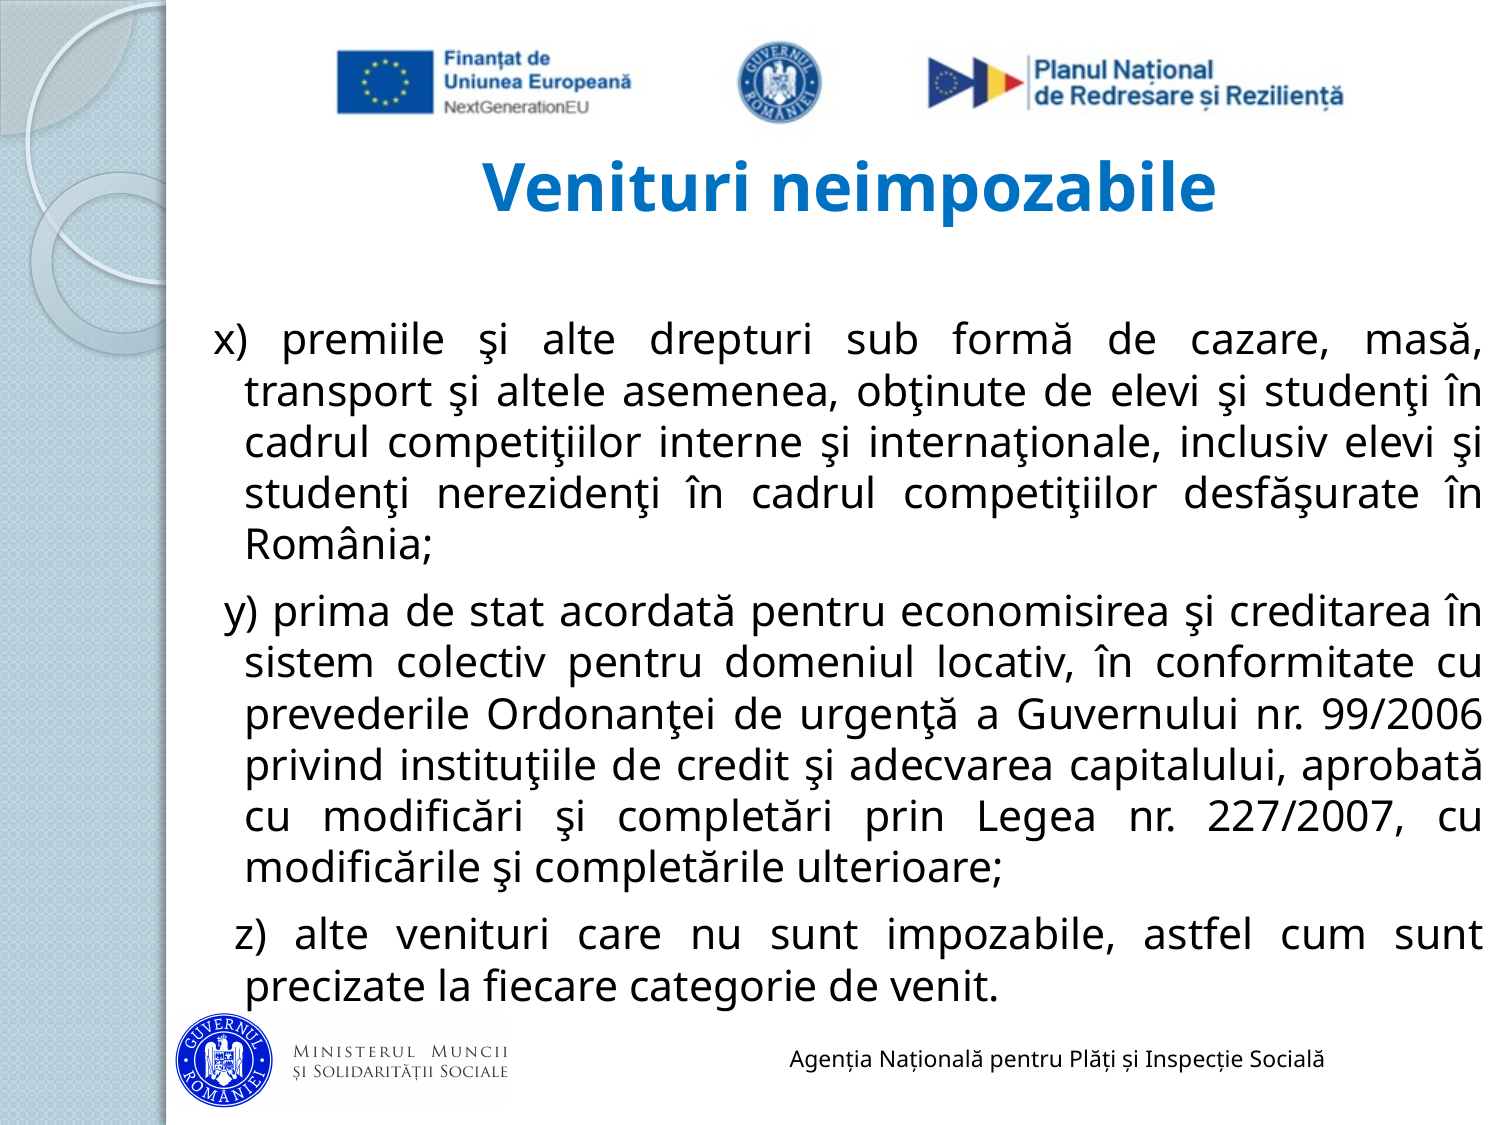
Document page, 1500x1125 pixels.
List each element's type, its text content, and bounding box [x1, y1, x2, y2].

picture [287, 24, 1351, 143]
list x) premiile şi alte drepturi sub formă de cazare, masă, transport şi altele asemenea, obţinute de elevi şi studenţi în cadrul competiţiilor interne şi internaţionale, inclusiv elevi şi studenţi nerezidenţi în cadrul competiţiilor desfăşurate în România; y) prima de stat acordată pentru economisirea şi creditarea în sistem colectiv pentru domeniul locativ, în conformitate cu prevederile Ordonanţei de urgenţă a Guvernului nr. 99/2006 privind instituţiile de credit şi adecvarea capitalului, aprobată cu modificări şi completări prin Legea nr. 227/2007, cu modificările şi completările ulterioare; z) alte venituri care nu sunt impozabile, astfel cum sunt precizate la fiecare categorie de venit. [174, 237, 1500, 1025]
text_box Agenţia Naţională pentru Plăţi și Inspecţie Socială [774, 1037, 1500, 1080]
picture [174, 1012, 508, 1109]
title Venituri neimpozabile [235, 137, 1466, 233]
